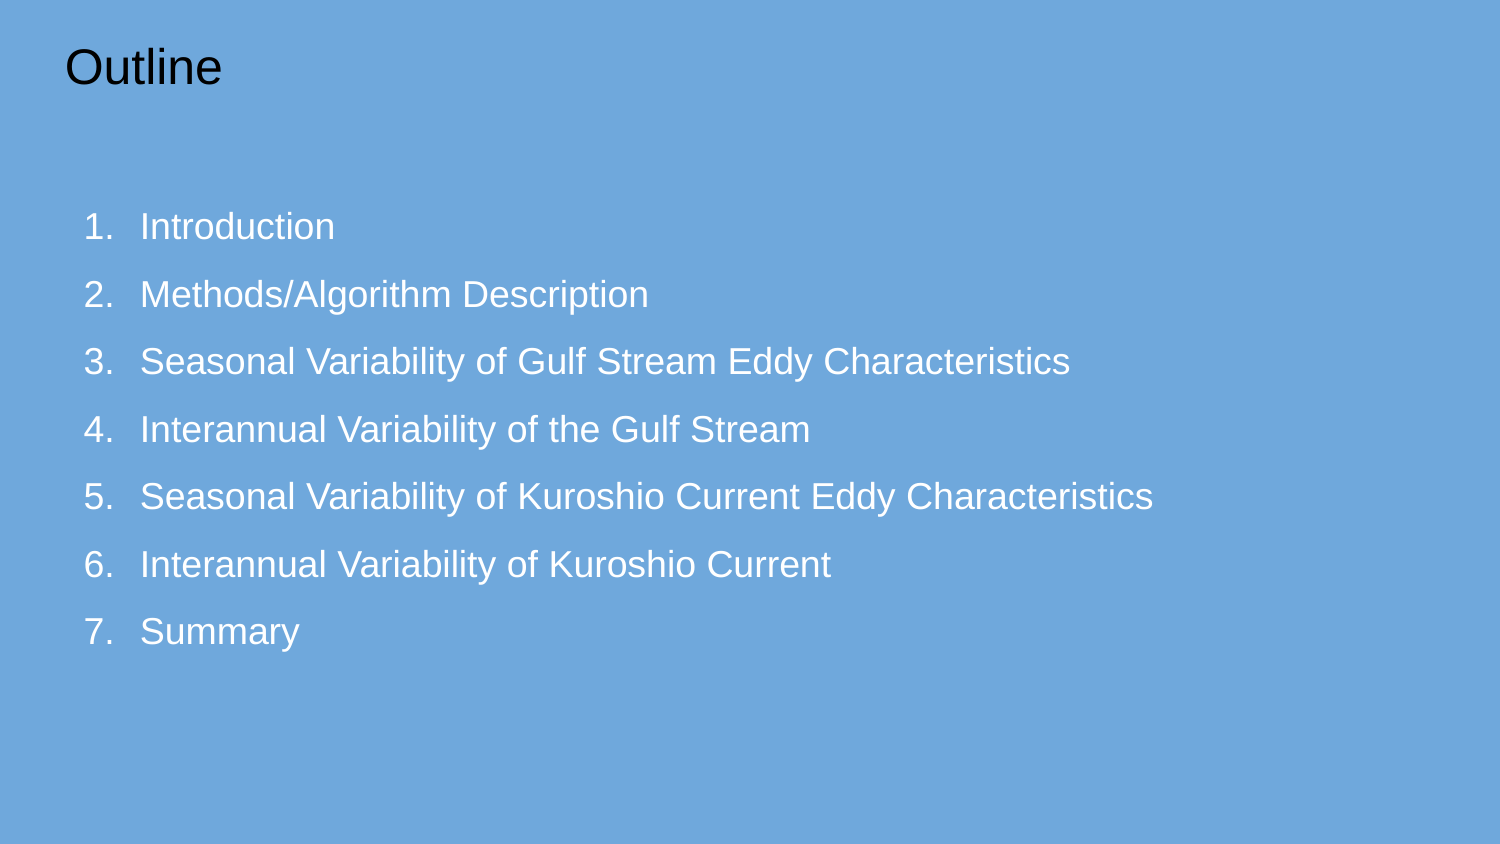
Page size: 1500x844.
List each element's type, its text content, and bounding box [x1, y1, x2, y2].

list Outline Introduction Methods/Algorithm Description Seasonal Variability of Gulf Stream Eddy Characteristics Interannual Variability of the Gulf Stream Seasonal Variability of Kuroshio Current Eddy Characteristics Interannual Variability of Kuroshio Current Summary [49, 19, 1466, 799]
text_box [33, 385, 1035, 539]
